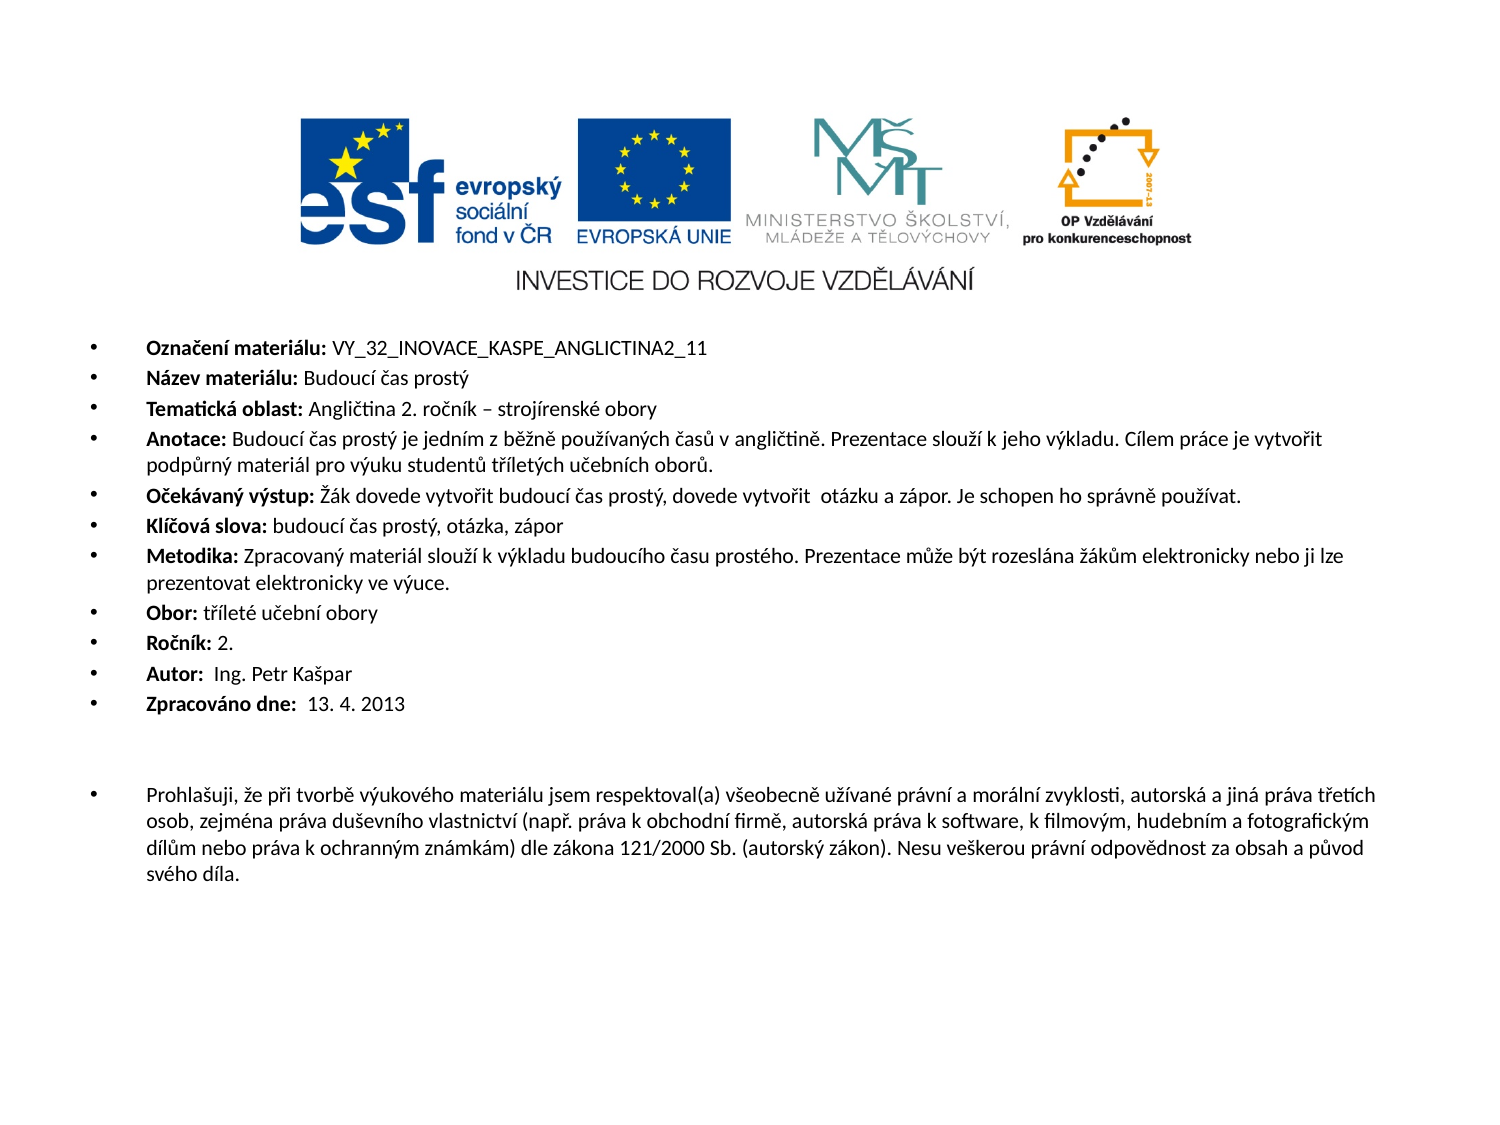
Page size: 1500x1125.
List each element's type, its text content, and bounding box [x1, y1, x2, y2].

list Označení materiálu: VY_32_INOVACE_KASPE_ANGLICTINA2_11 Název materiálu: Budoucí čas prostý Tematická oblast: Angličtina 2. ročník – strojírenské obory Anotace: Budoucí čas prostý je jedním z běžně používaných časů v angličtině. Prezentace slouží k jeho výkladu. Cílem práce je vytvořit podpůrný materiál pro výuku studentů tříletých učebních oborů. Očekávaný výstup: Žák dovede vytvořit budoucí čas prostý, dovede vytvořit otázku a zápor. Je schopen ho správně používat. Klíčová slova: budoucí čas prostý, otázka, zápor Metodika: Zpracovaný materiál slouží k výkladu budoucího času prostého. Prezentace může být rozeslána žákům elektronicky nebo ji lze prezentovat elektronicky ve výuce. Obor: tříleté učební obory Ročník: 2. Autor: Ing. Petr Kašpar Zpracováno dne: 13. 4. 2013 Prohlašuji, že při tvorbě výukového materiálu jsem respektoval(a) všeobecně užívané právní a morální zvyklosti, autorská a jiná práva třetích osob, zejména práva duševního vlastnictví (např. práva k obchodní firmě, autorská práva k software, k filmovým, hudebním a fotografickým dílům nebo práva k ochranným známkám) dle zákona 121/2000 Sb. (autorský zákon). Nesu veškerou právní odpovědnost za obsah a původ svého díla. [75, 326, 1425, 1005]
picture [253, 77, 1252, 323]
